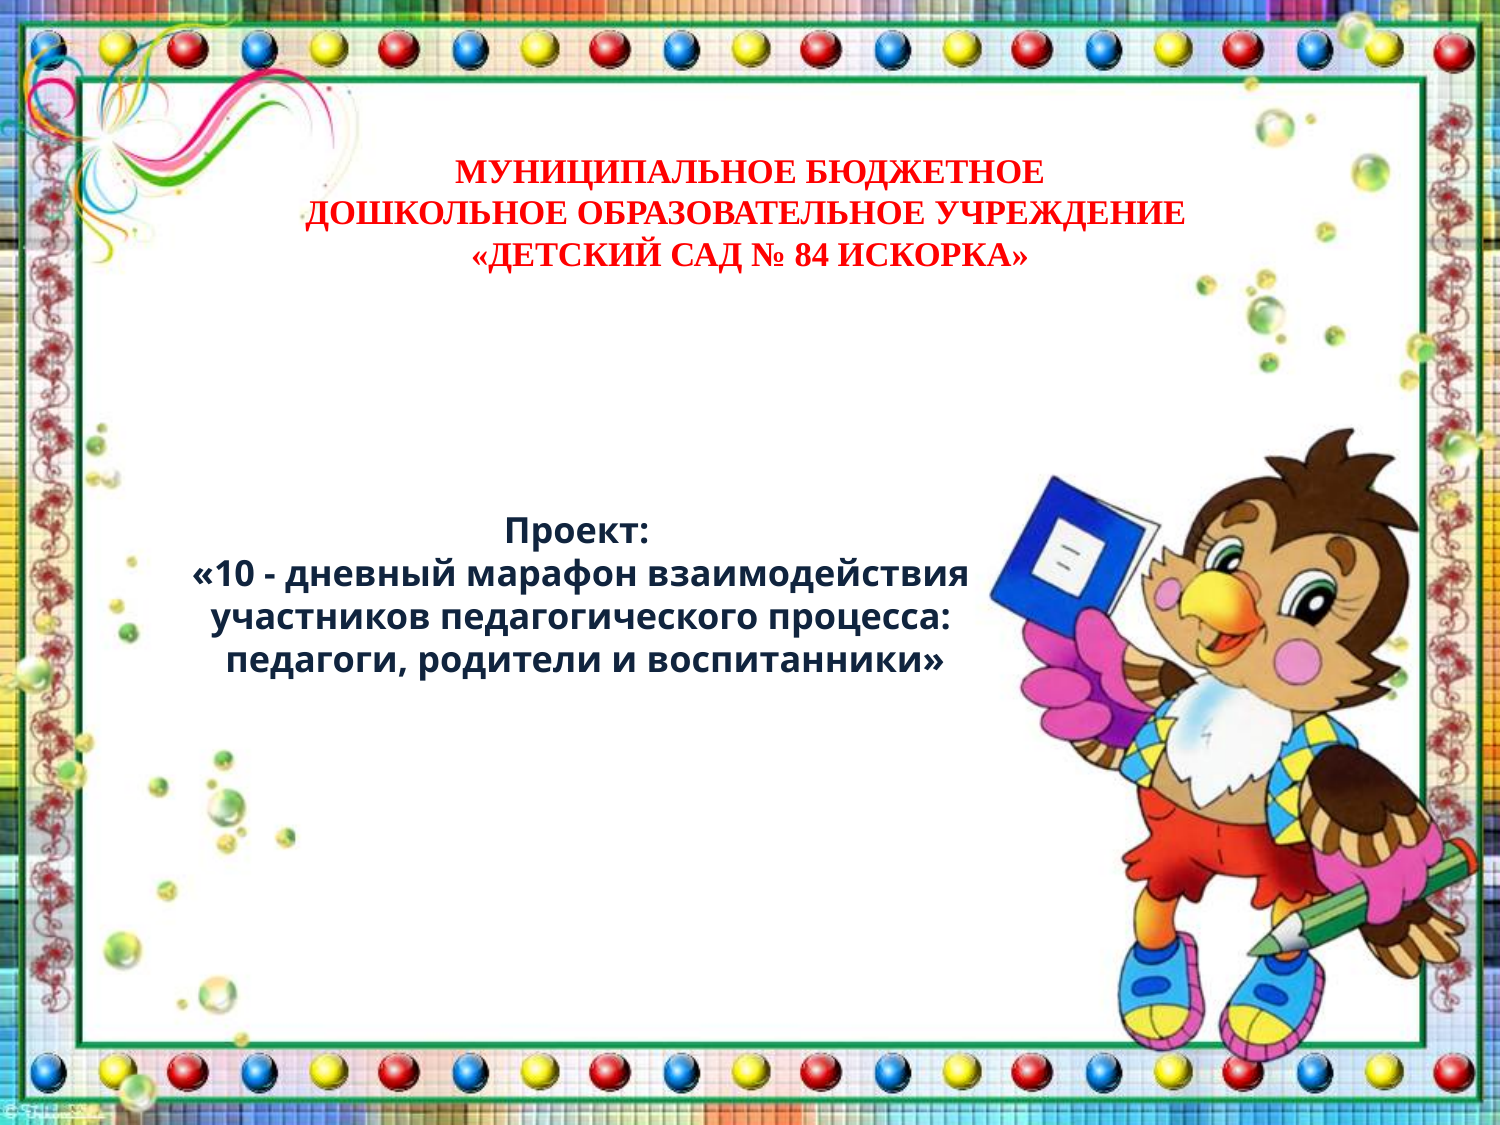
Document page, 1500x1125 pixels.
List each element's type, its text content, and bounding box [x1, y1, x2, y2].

subtitle Проект: «10 - дневный марафон взаимодействия участников педагогического процесса: педагоги, родители и воспитанники» [174, 500, 988, 788]
title МУНИЦИПАЛЬНОЕ БЮДЖЕТНОЕ ДОШКОЛЬНОЕ ОБРАЗОВАТЕЛЬНОЕ УЧРЕЖДЕНИЕ «ДЕТСКИЙ САД № 84 ИСКОРКА» [112, 99, 1388, 324]
picture [0, 0, 1500, 1125]
